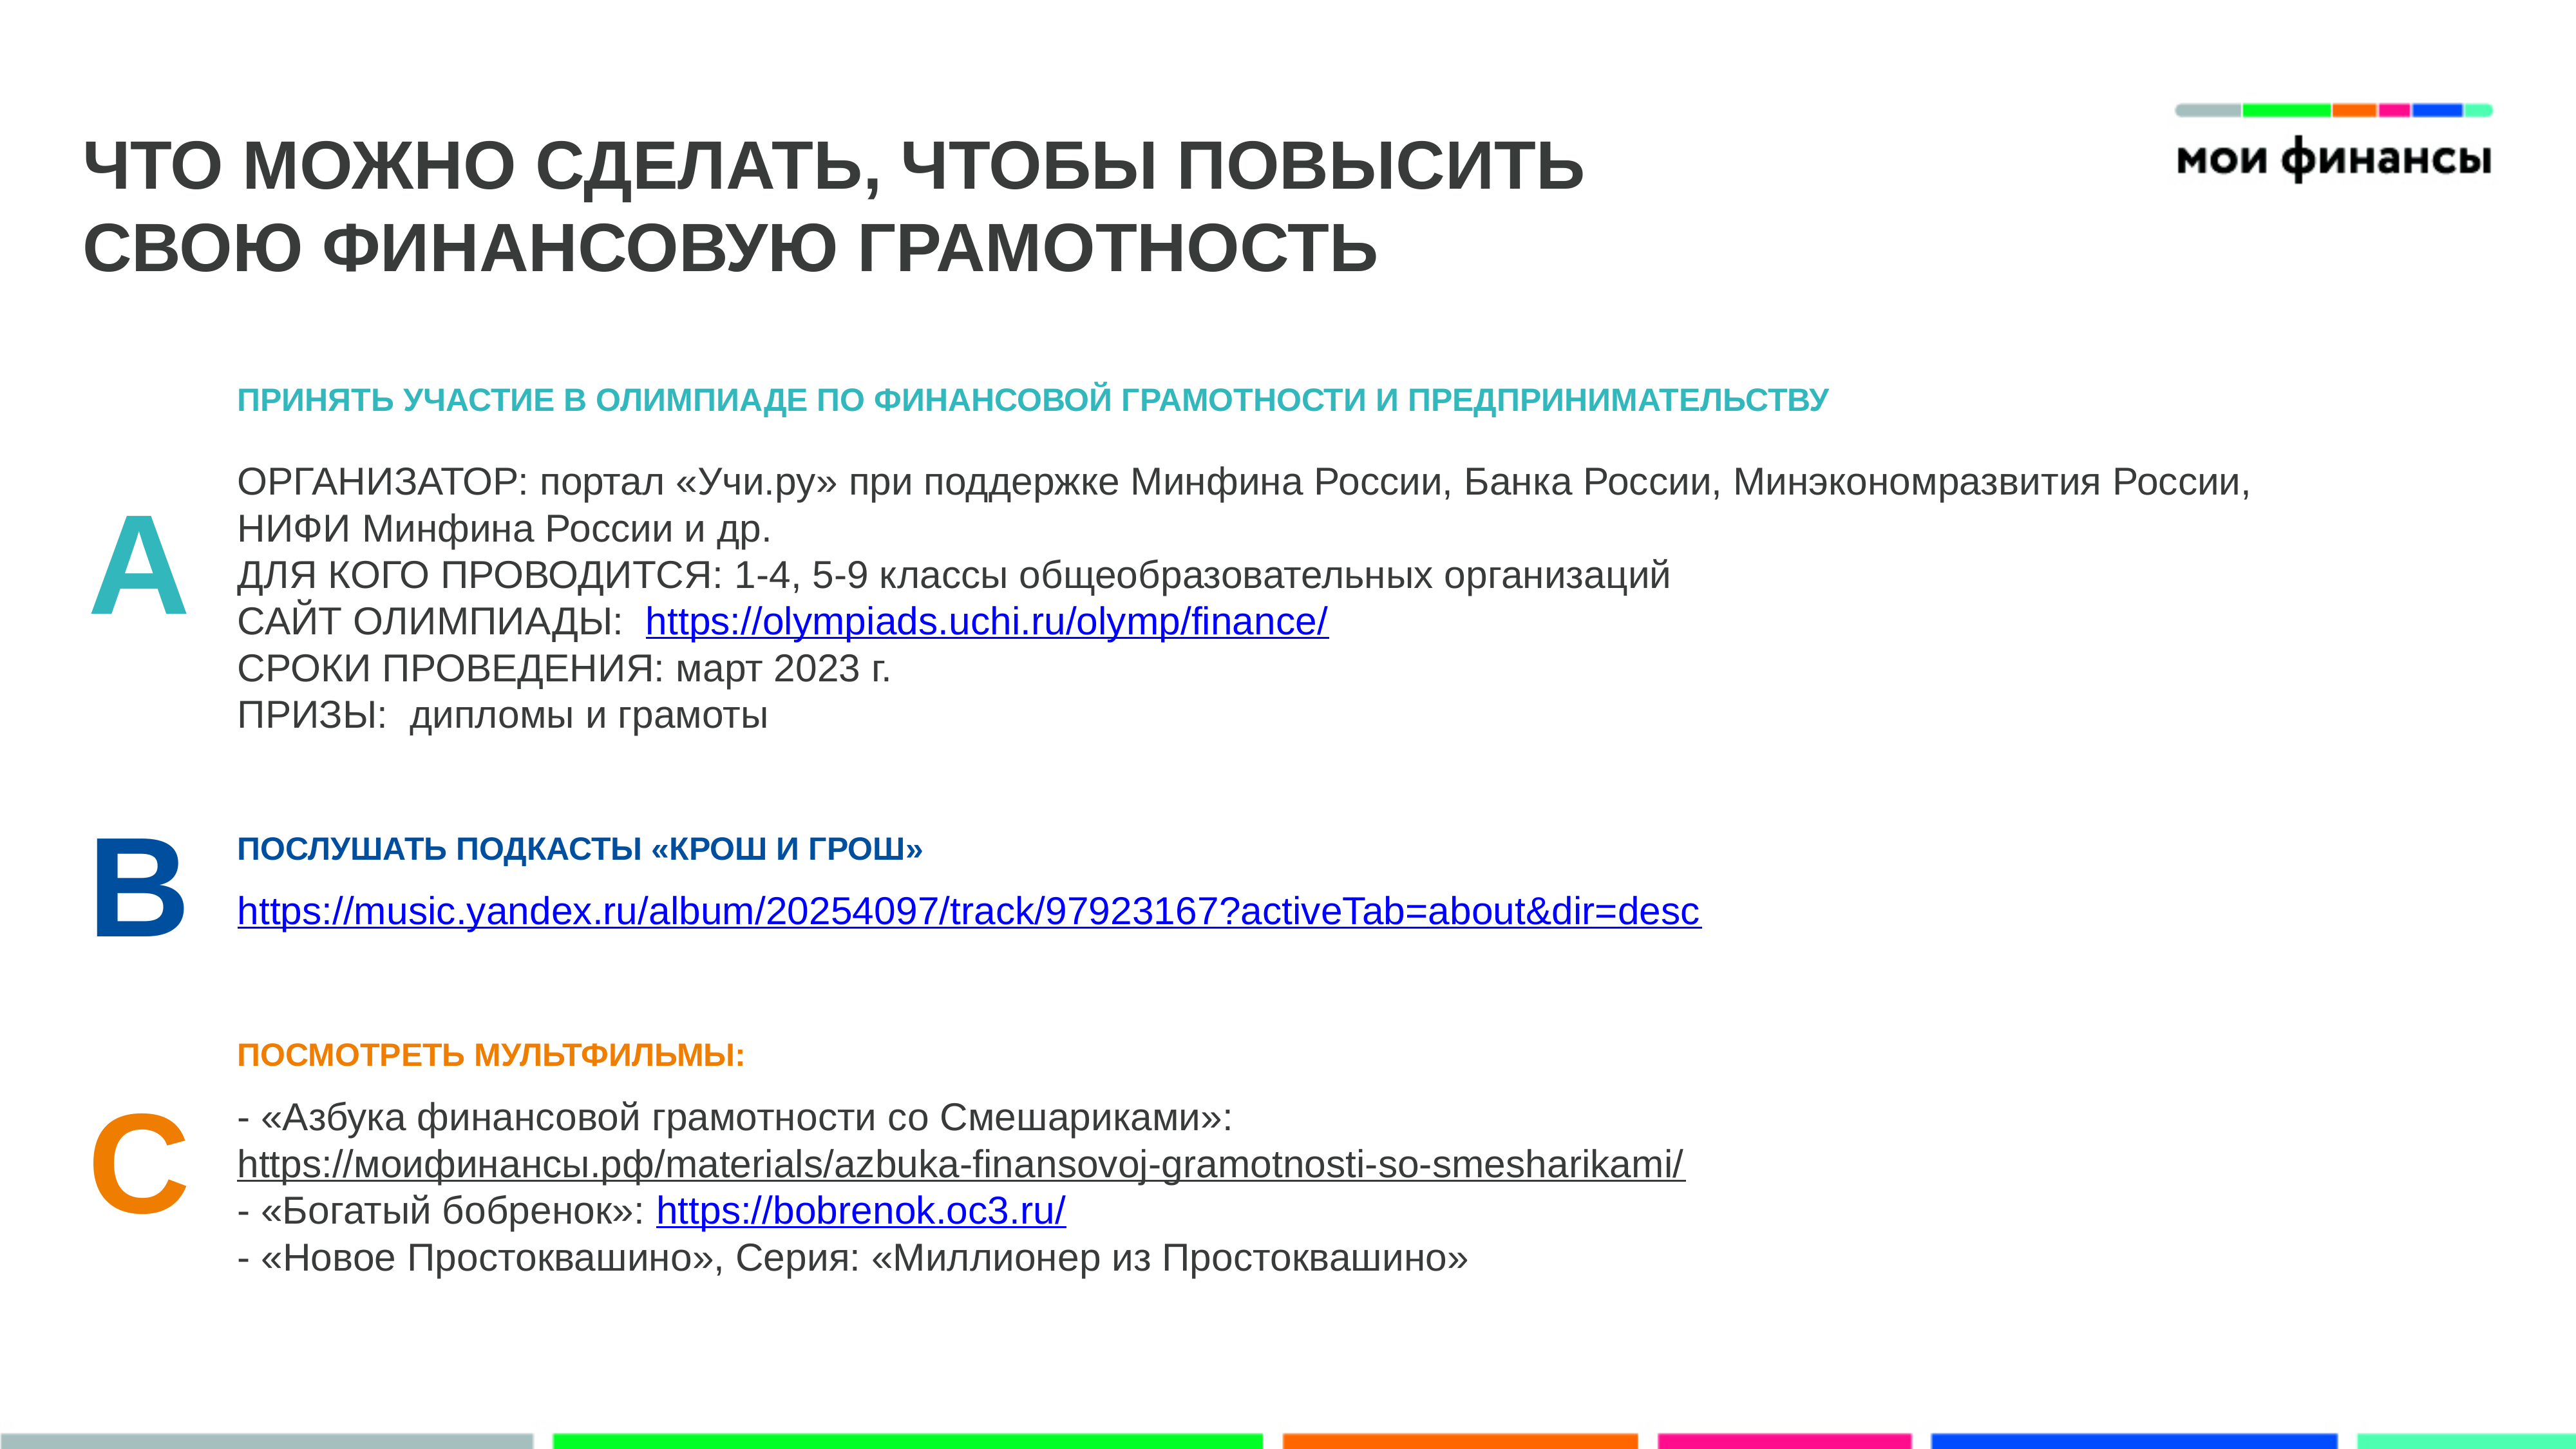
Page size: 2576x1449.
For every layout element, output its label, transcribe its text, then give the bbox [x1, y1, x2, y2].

picture [0, 0, 2576, 1449]
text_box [82, 788, 1864, 972]
text_box ЧТО МОЖНО СДЕЛАТЬ, ЧТОБЫ ПОВЫСИТЬ СВОЮ ФИНАНСОВУЮ ГРАМОТНОСТЬ [77, 115, 1605, 290]
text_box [82, 371, 2316, 744]
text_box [82, 1025, 2336, 1287]
